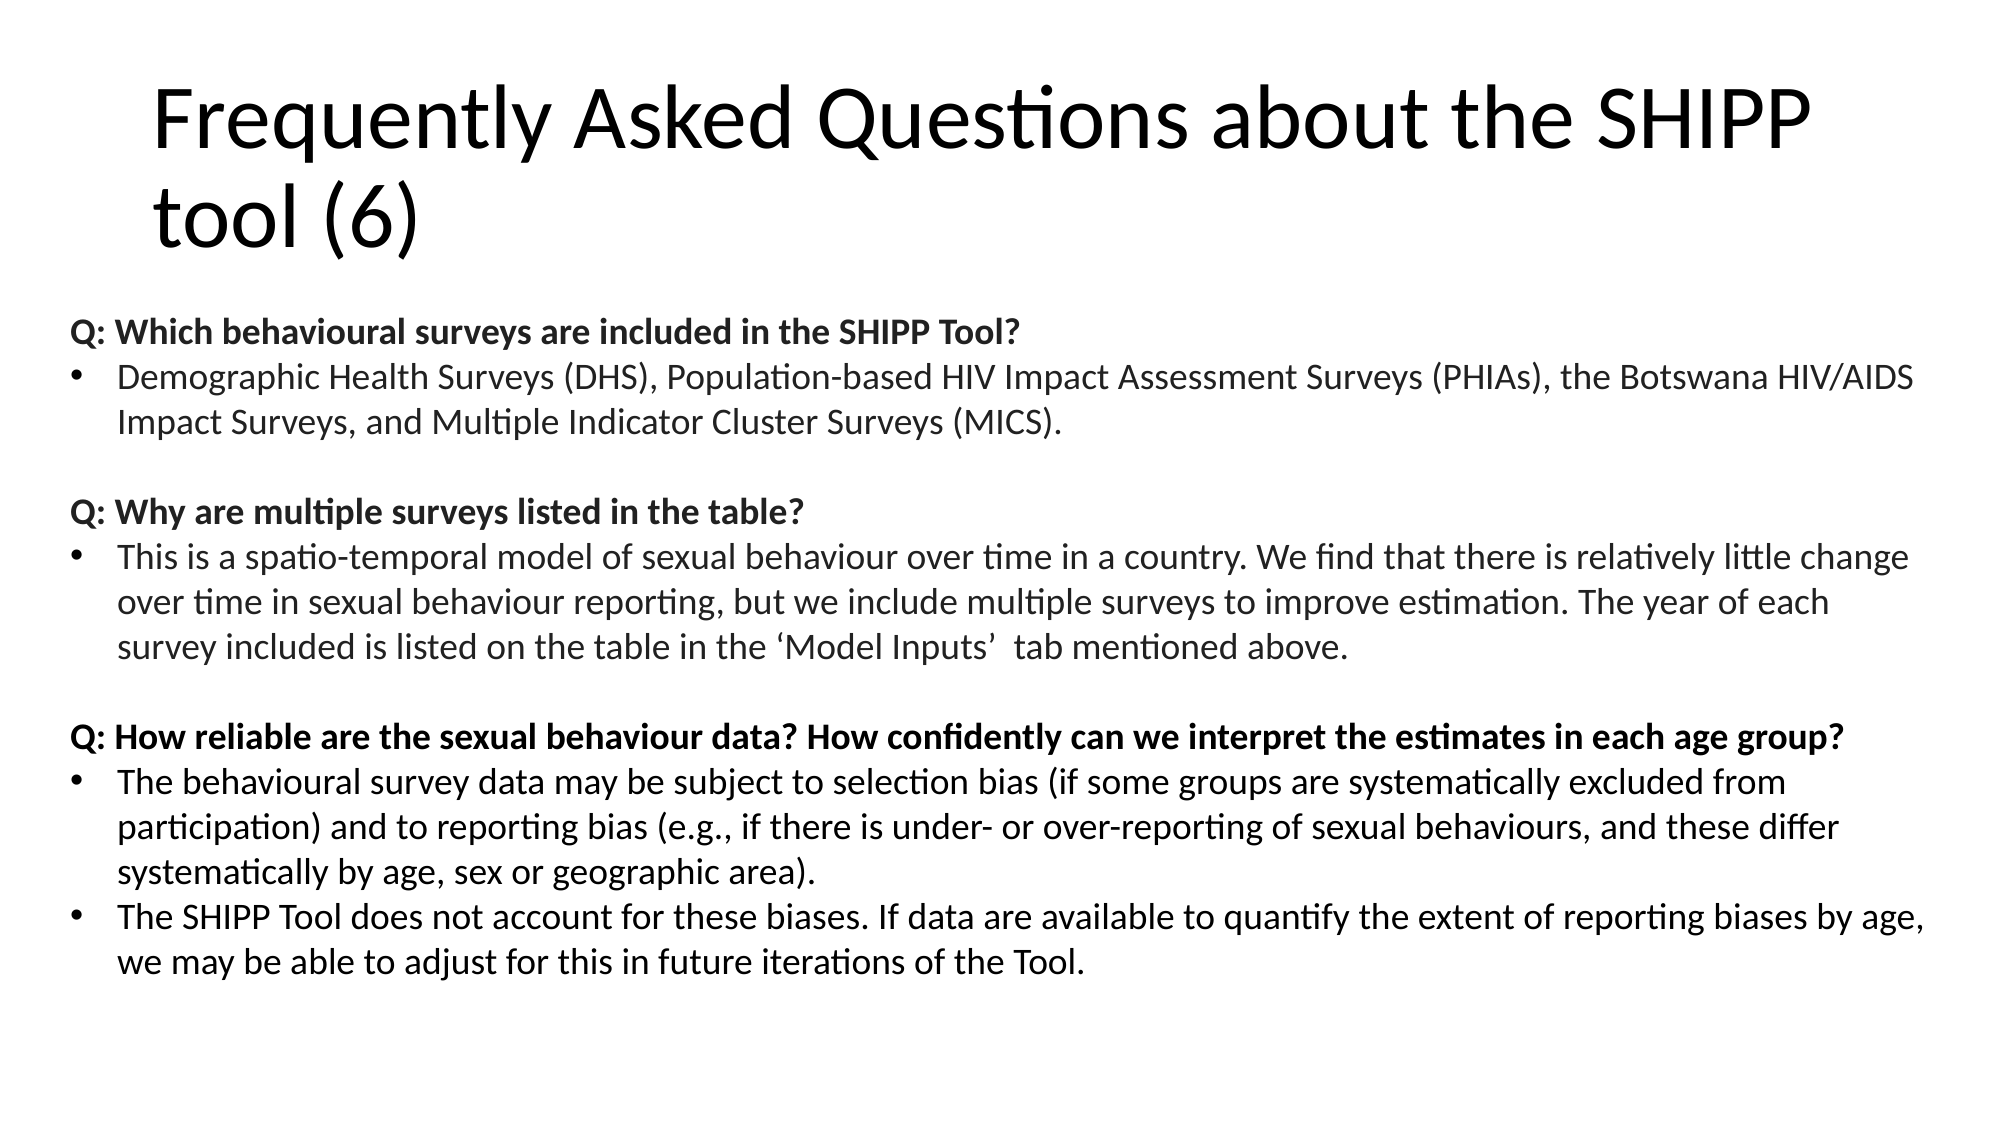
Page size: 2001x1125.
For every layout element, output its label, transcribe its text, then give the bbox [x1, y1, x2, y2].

list Q: Which behavioural surveys are included in the SHIPP Tool? Demographic Health Surveys (DHS), Population-based HIV Impact Assessment Surveys (PHIAs), the Botswana HIV/AIDS Impact Surveys, and Multiple Indicator Cluster Surveys (MICS). Q: Why are multiple surveys listed in the table? This is a spatio-temporal model of sexual behaviour over time in a country. We find that there is relatively little change over time in sexual behaviour reporting, but we include multiple surveys to improve estimation. The year of each survey included is listed on the table in the ‘Model Inputs’ tab mentioned above. Q: How reliable are the sexual behaviour data? How confidently can we interpret the estimates in each age group? The behavioural survey data may be subject to selection bias (if some groups are systematically excluded from participation) and to reporting bias (e.g., if there is under- or over-reporting of sexual behaviours, and these differ systematically by age, sex or geographic area). The SHIPP Tool does not account for these biases. If data are available to quantify the extent of reporting biases by age, we may be able to adjust for this in future iterations of the Tool. [55, 299, 1954, 1014]
title Frequently Asked Questions about the SHIPP tool (6) [137, 59, 1863, 278]
